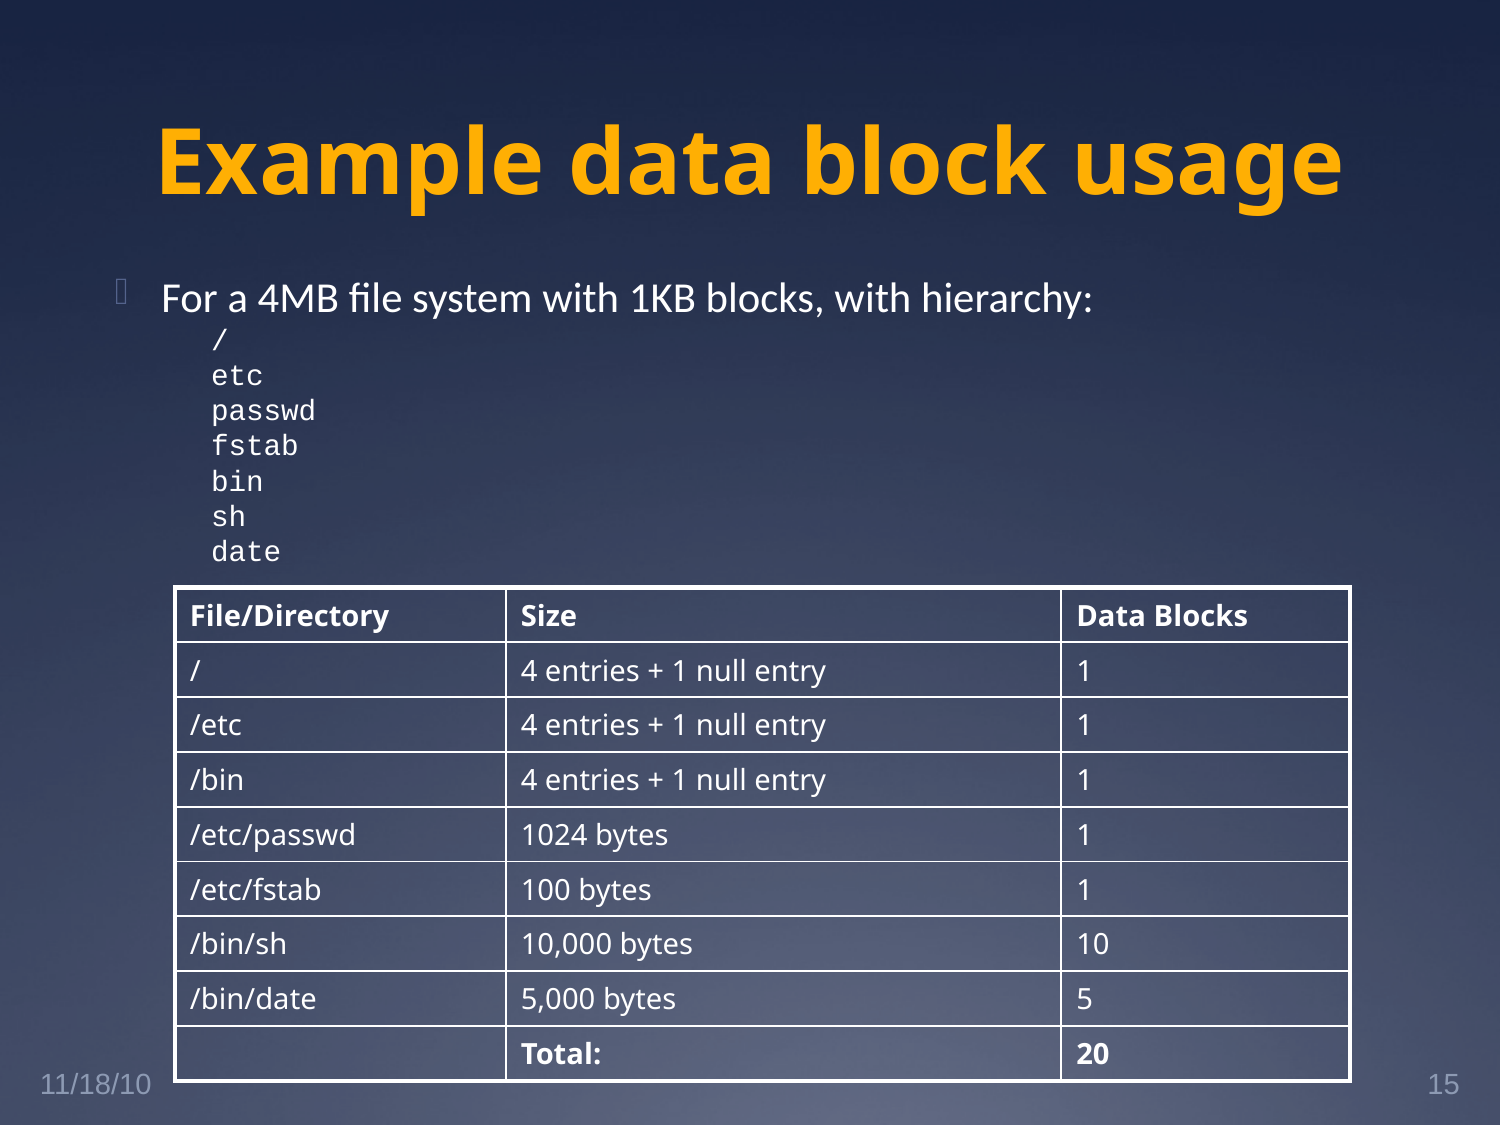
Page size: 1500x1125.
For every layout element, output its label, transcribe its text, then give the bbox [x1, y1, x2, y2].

title Example data block usage [37, 95, 1463, 225]
table_cell 20 [1062, 1027, 1348, 1079]
table_cell 4 entries + 1 null entry [507, 698, 1060, 751]
table_cell /bin/date [177, 972, 505, 1025]
table_cell 10,000 bytes [507, 917, 1060, 970]
slide_number 15 [1374, 1052, 1475, 1113]
table_cell 1 [1062, 643, 1348, 696]
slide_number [24, 1052, 288, 1113]
table_cell 4 entries + 1 null entry [507, 643, 1060, 696]
table_header File/Directory [177, 590, 505, 641]
table_cell 10 [1062, 917, 1348, 970]
list For a 4MB file system with 1KB blocks, with hierarchy: / etc passwd fstab bin sh date [99, 262, 1400, 575]
table_cell /bin/sh [177, 917, 505, 970]
table_cell 1024 bytes [507, 808, 1060, 861]
table_cell 1 [1062, 753, 1348, 806]
table_cell /etc/passwd [177, 808, 505, 861]
table_cell [177, 1027, 505, 1079]
table_cell 1 [1062, 698, 1348, 751]
table_cell 4 entries + 1 null entry [507, 753, 1060, 806]
table_cell 100 bytes [507, 862, 1060, 915]
table_cell /bin [177, 753, 505, 806]
table_cell 1 [1062, 862, 1348, 915]
table_cell /etc [177, 698, 505, 751]
table_header Data Blocks [1062, 590, 1348, 641]
table_cell 5,000 bytes [507, 972, 1060, 1025]
table_cell / [177, 643, 505, 696]
table_cell /etc/fstab [177, 862, 505, 915]
table_cell 5 [1062, 972, 1348, 1025]
table_cell Total: [507, 1027, 1060, 1079]
table_cell 1 [1062, 808, 1348, 861]
table_header Size [507, 590, 1060, 641]
